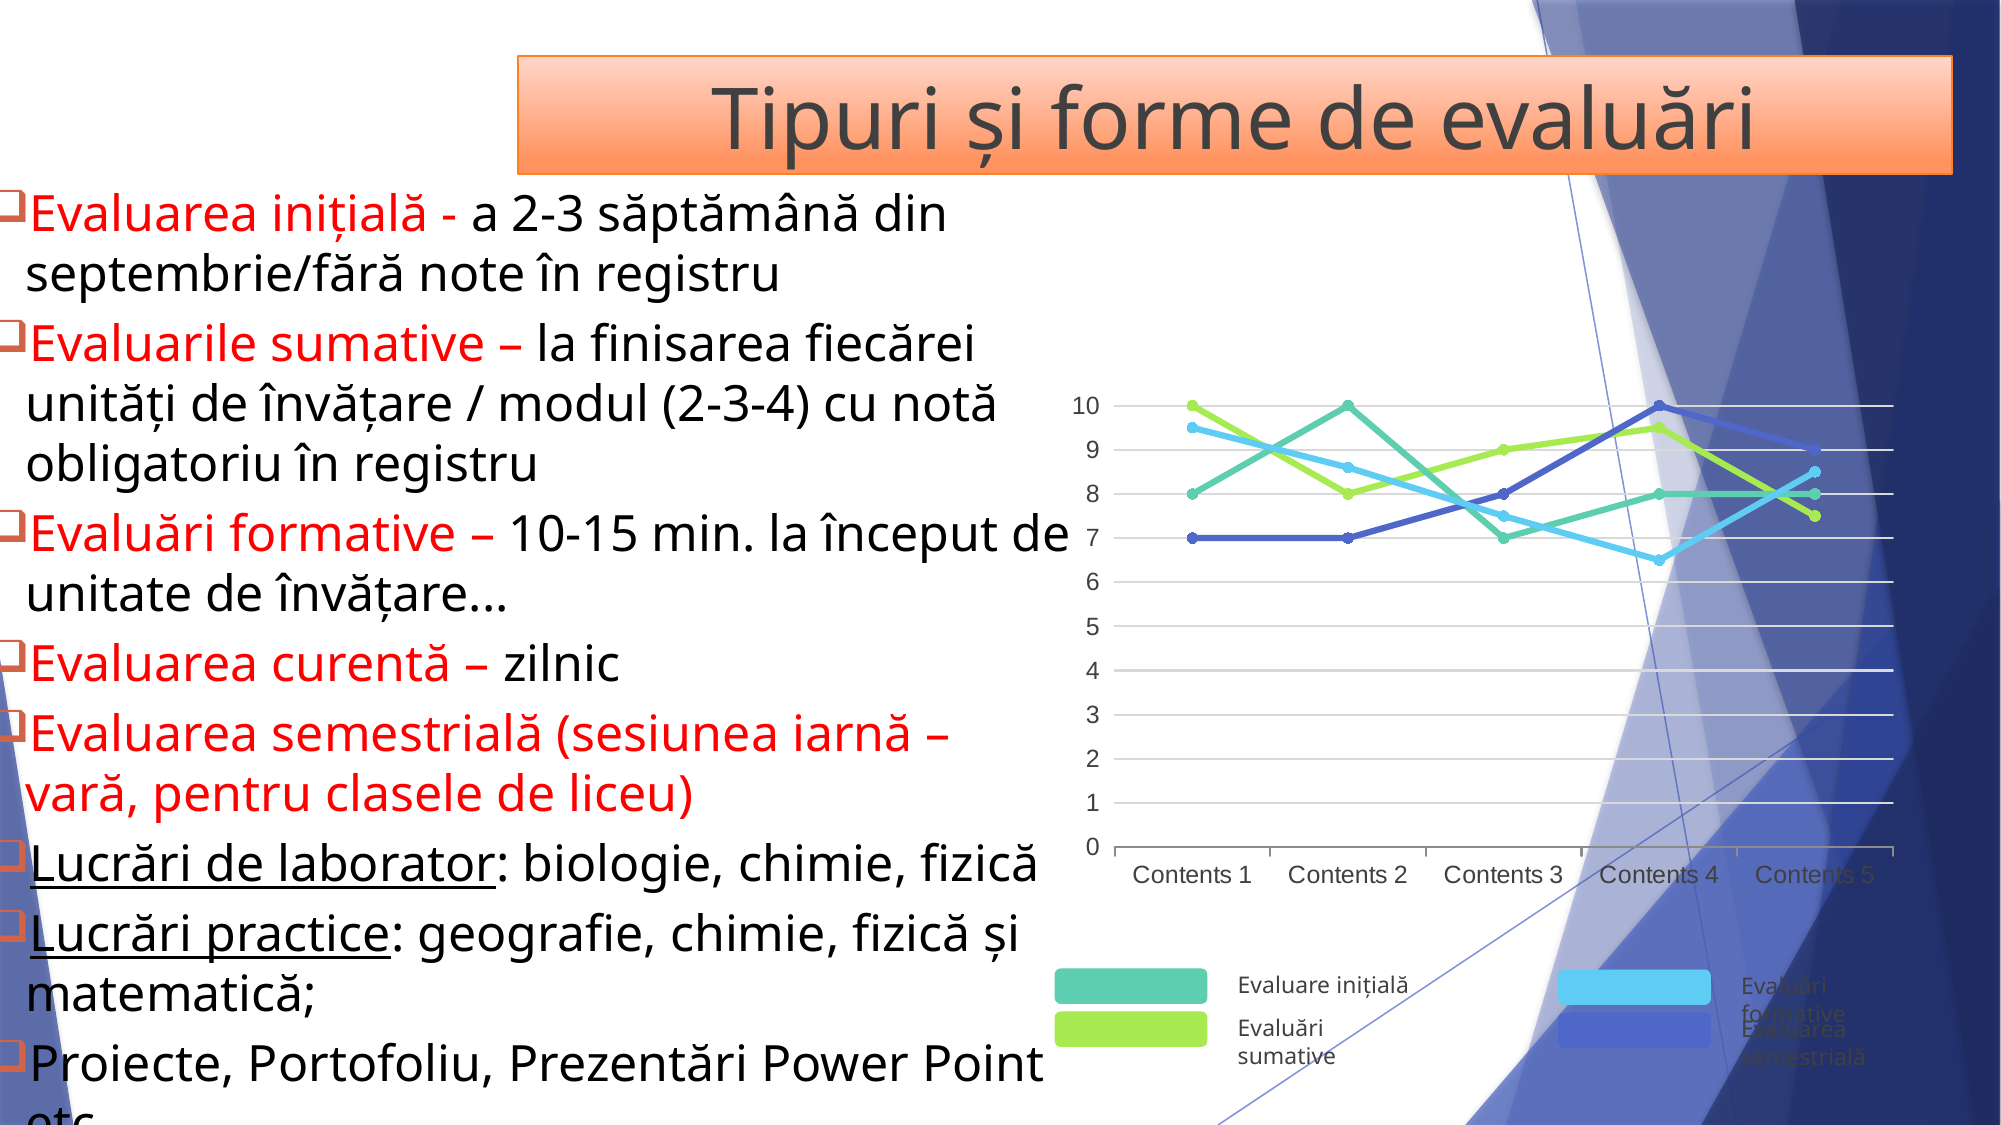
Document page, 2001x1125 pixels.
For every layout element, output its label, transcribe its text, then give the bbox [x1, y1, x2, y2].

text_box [1054, 962, 1985, 1051]
chart [1054, 381, 1911, 900]
text_box Evaluarea inițială - a 2-3 săptămână din septembrie/fără note în registru Evaluarile sumative – la finisarea fiecărei unități de învățare / modul (2-3-4) cu notă obligatoriu în registru Evaluări formative – 10-15 min. la început de unitate de învățare... Evaluarea curentă – zilnic Evaluarea semestrială (sesiunea iarnă – vară, pentru clasele de liceu) Lucrări de laborator: biologie, chimie, fizică Lucrări practice: geografie, chimie, fizică și matematică; Proiecte, Portofoliu, Prezentări Power Point etc... [0, 174, 1093, 1125]
list Tipuri și forme de evaluări [517, 55, 1953, 175]
